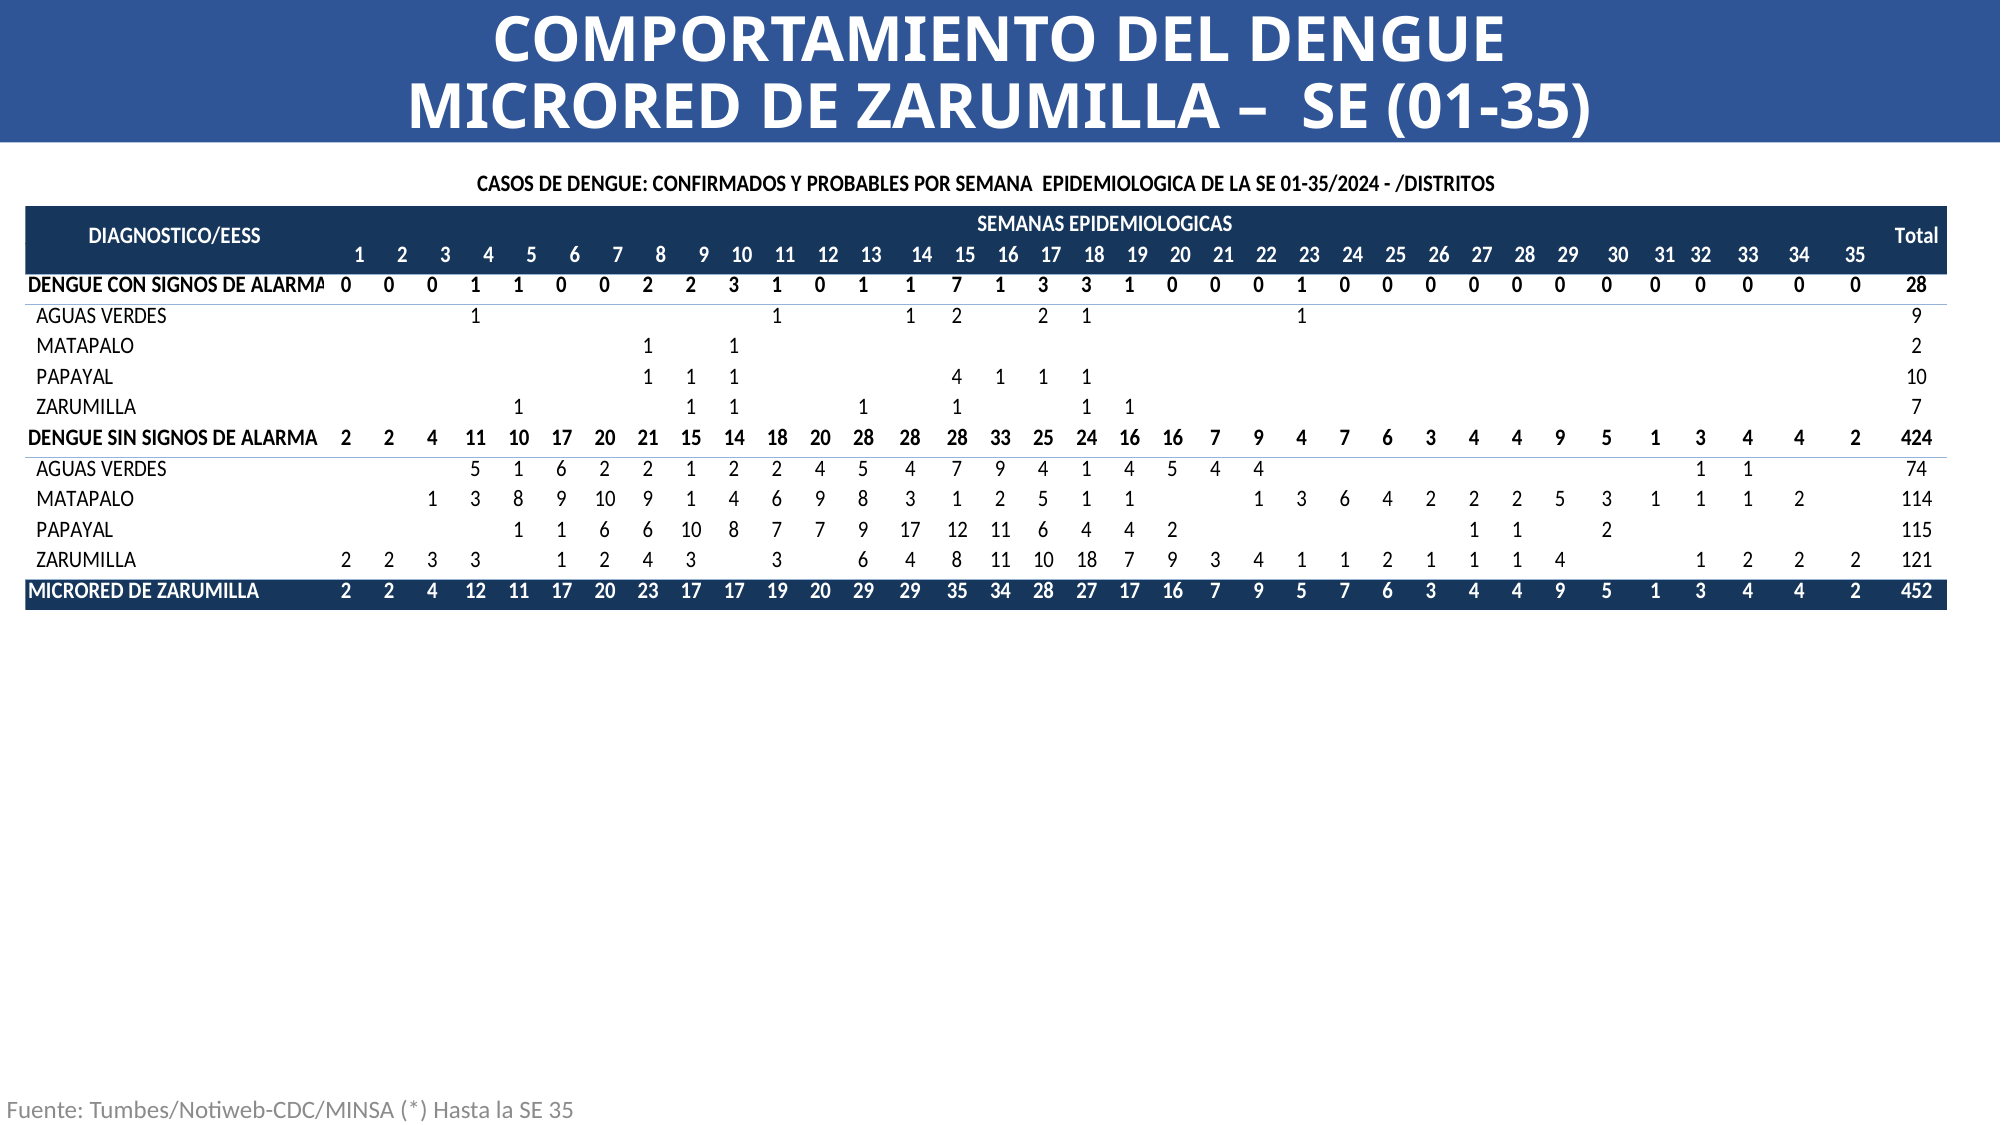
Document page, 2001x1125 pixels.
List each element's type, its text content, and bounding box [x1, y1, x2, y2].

text_box COMPORTAMIENTO DEL DENGUE MICRORED DE ZARUMILLA – SE (01-35) [0, 0, 2000, 143]
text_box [24, 170, 1948, 611]
footer Fuente: Tumbes/Notiweb-CDC/MINSA (*) Hasta la SE 35 [0, 1078, 605, 1125]
